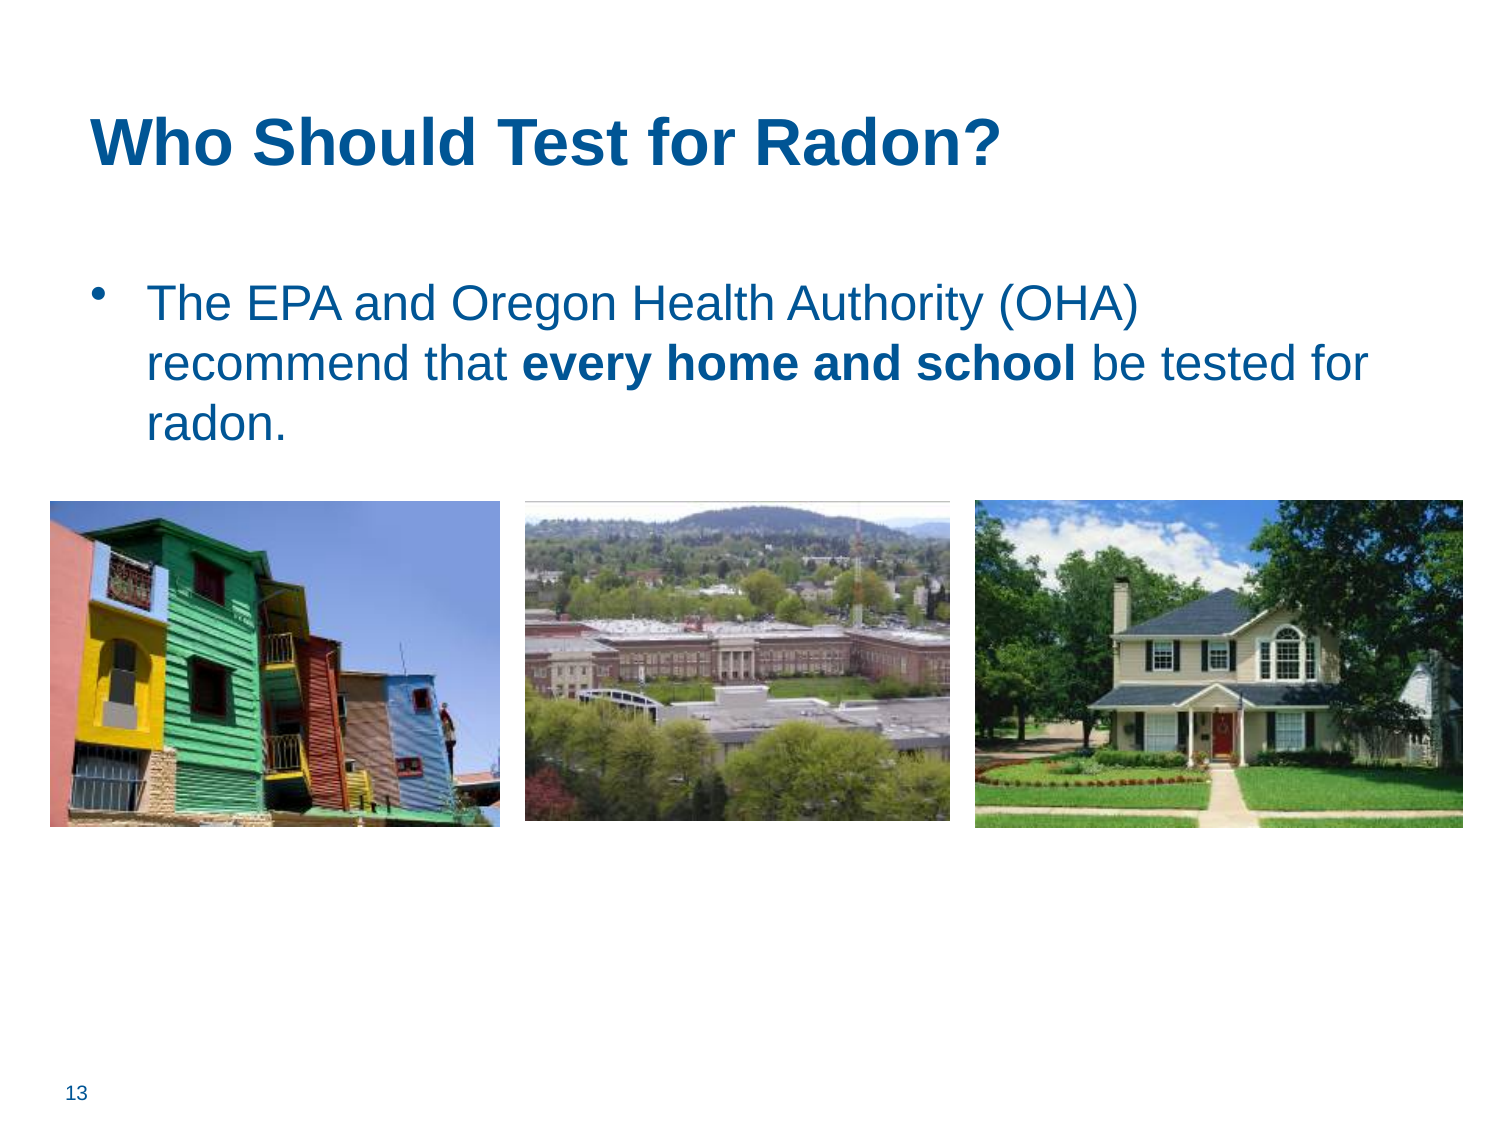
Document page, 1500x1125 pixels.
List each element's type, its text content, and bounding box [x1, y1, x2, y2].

picture [524, 501, 951, 821]
slide_number 13 [49, 1071, 401, 1113]
picture [974, 500, 1463, 828]
list The EPA and Oregon Health Authority (OHA) recommend that every home and school be tested for radon. [74, 262, 1426, 938]
title Who Should Test for Radon? [74, 44, 1426, 233]
picture [49, 501, 501, 828]
